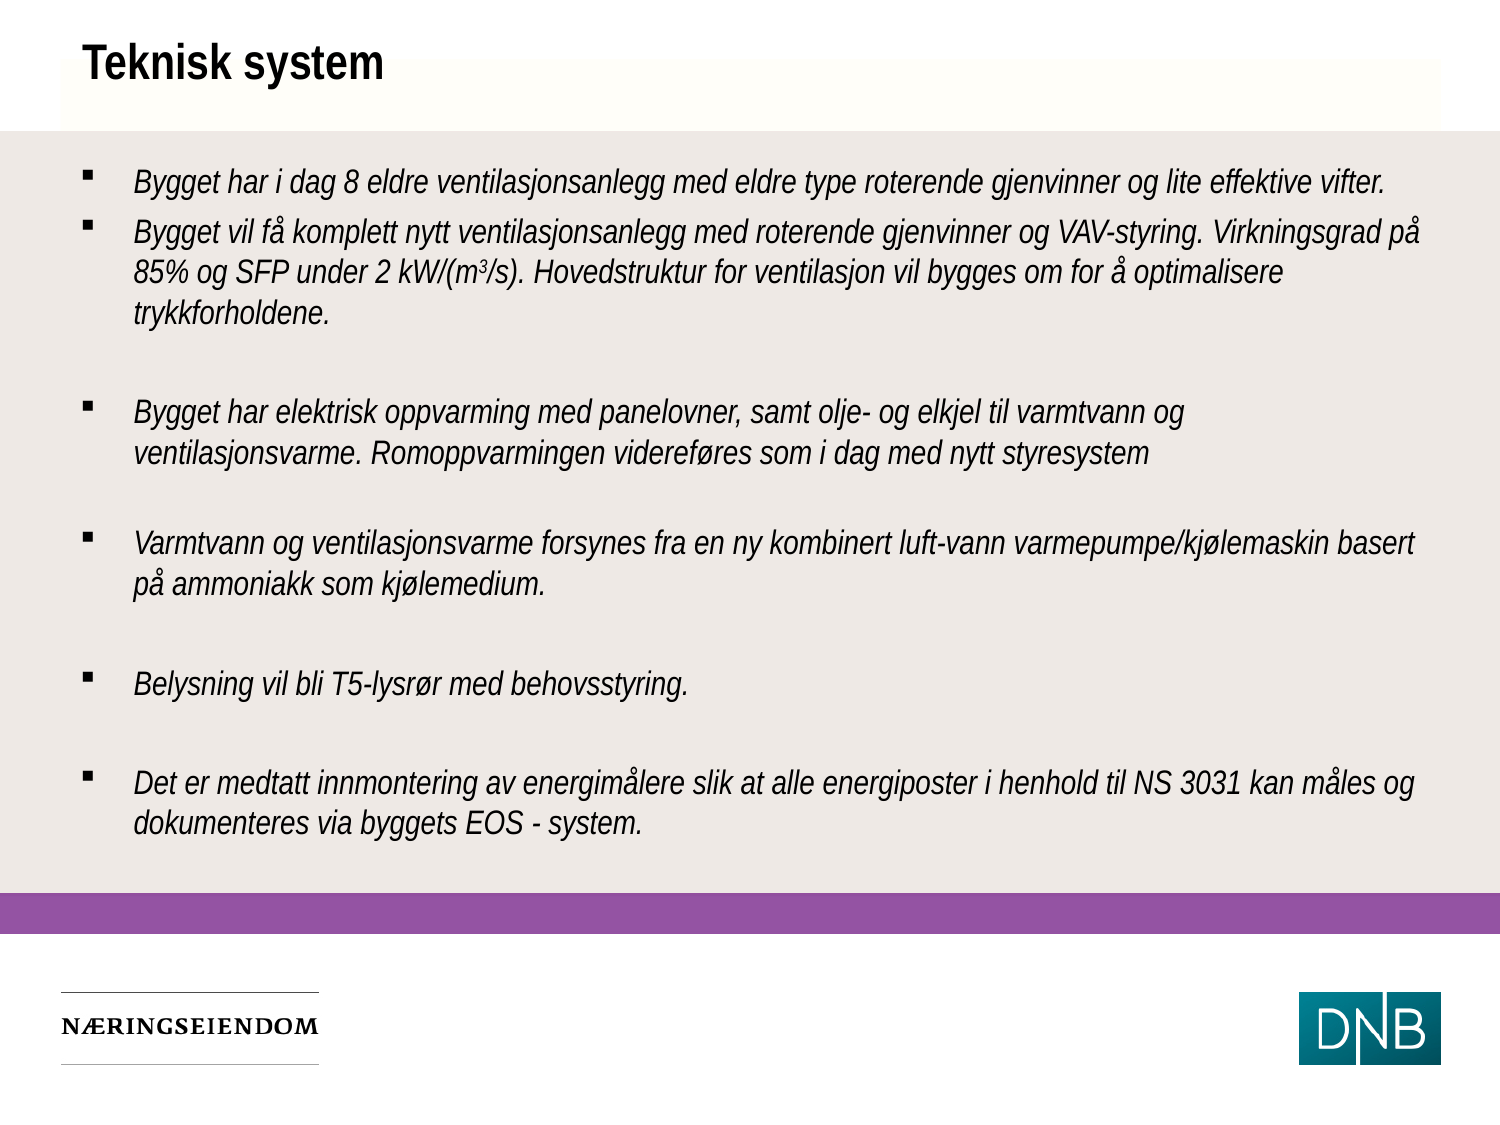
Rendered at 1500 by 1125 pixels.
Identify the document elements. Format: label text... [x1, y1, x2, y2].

list Bygget har i dag 8 eldre ventilasjonsanlegg med eldre type roterende gjenvinner og lite effektive vifter. Bygget vil få komplett nytt ventilasjonsanlegg med roterende gjenvinner og VAV-styring. Virkningsgrad på 85% og SFP under 2 kW/(m3/s). Hovedstruktur for ventilasjon vil bygges om for å optimalisere trykkforholdene. Bygget har elektrisk oppvarming med panelovner, samt olje- og elkjel til varmtvann og ventilasjonsvarme. Romoppvarmingen videreføres som i dag med nytt styresystem Varmtvann og ventilasjonsvarme forsynes fra en ny kombinert luft-vann varmepumpe/kjølemaskin basert på ammoniakk som kjølemedium. Belysning vil bli T5-lysrør med behovsstyring. Det er medtatt innmontering av energimålere slik at alle energiposter i henhold til NS 3031 kan måles og dokumenteres via byggets EOS - system. [64, 152, 1438, 861]
picture [0, 0, 1500, 1125]
title Teknisk system [64, 0, 1438, 119]
